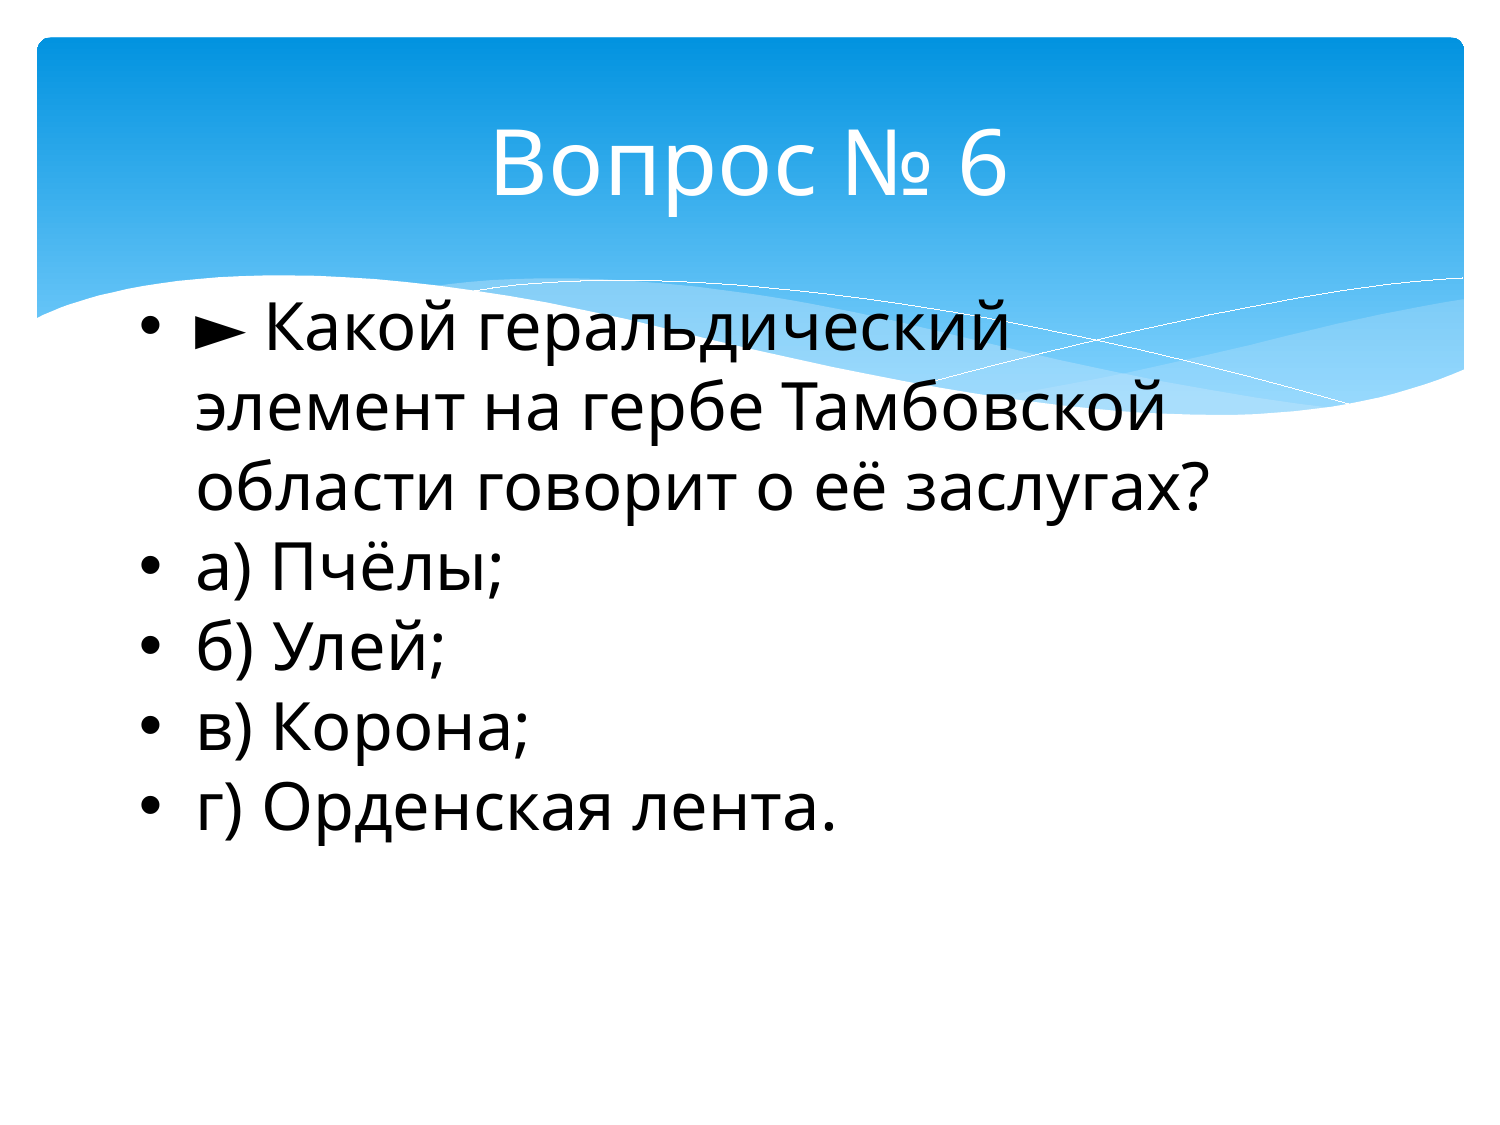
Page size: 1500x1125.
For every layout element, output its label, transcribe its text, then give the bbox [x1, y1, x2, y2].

title Вопрос № 6 [75, 55, 1425, 261]
text_box ► Какой геральдический элемент на гербе Тамбовской области говорит о её заслугах? а) Пчёлы; б) Улей; в) Корона; г) Орденская лента. [123, 261, 1300, 902]
